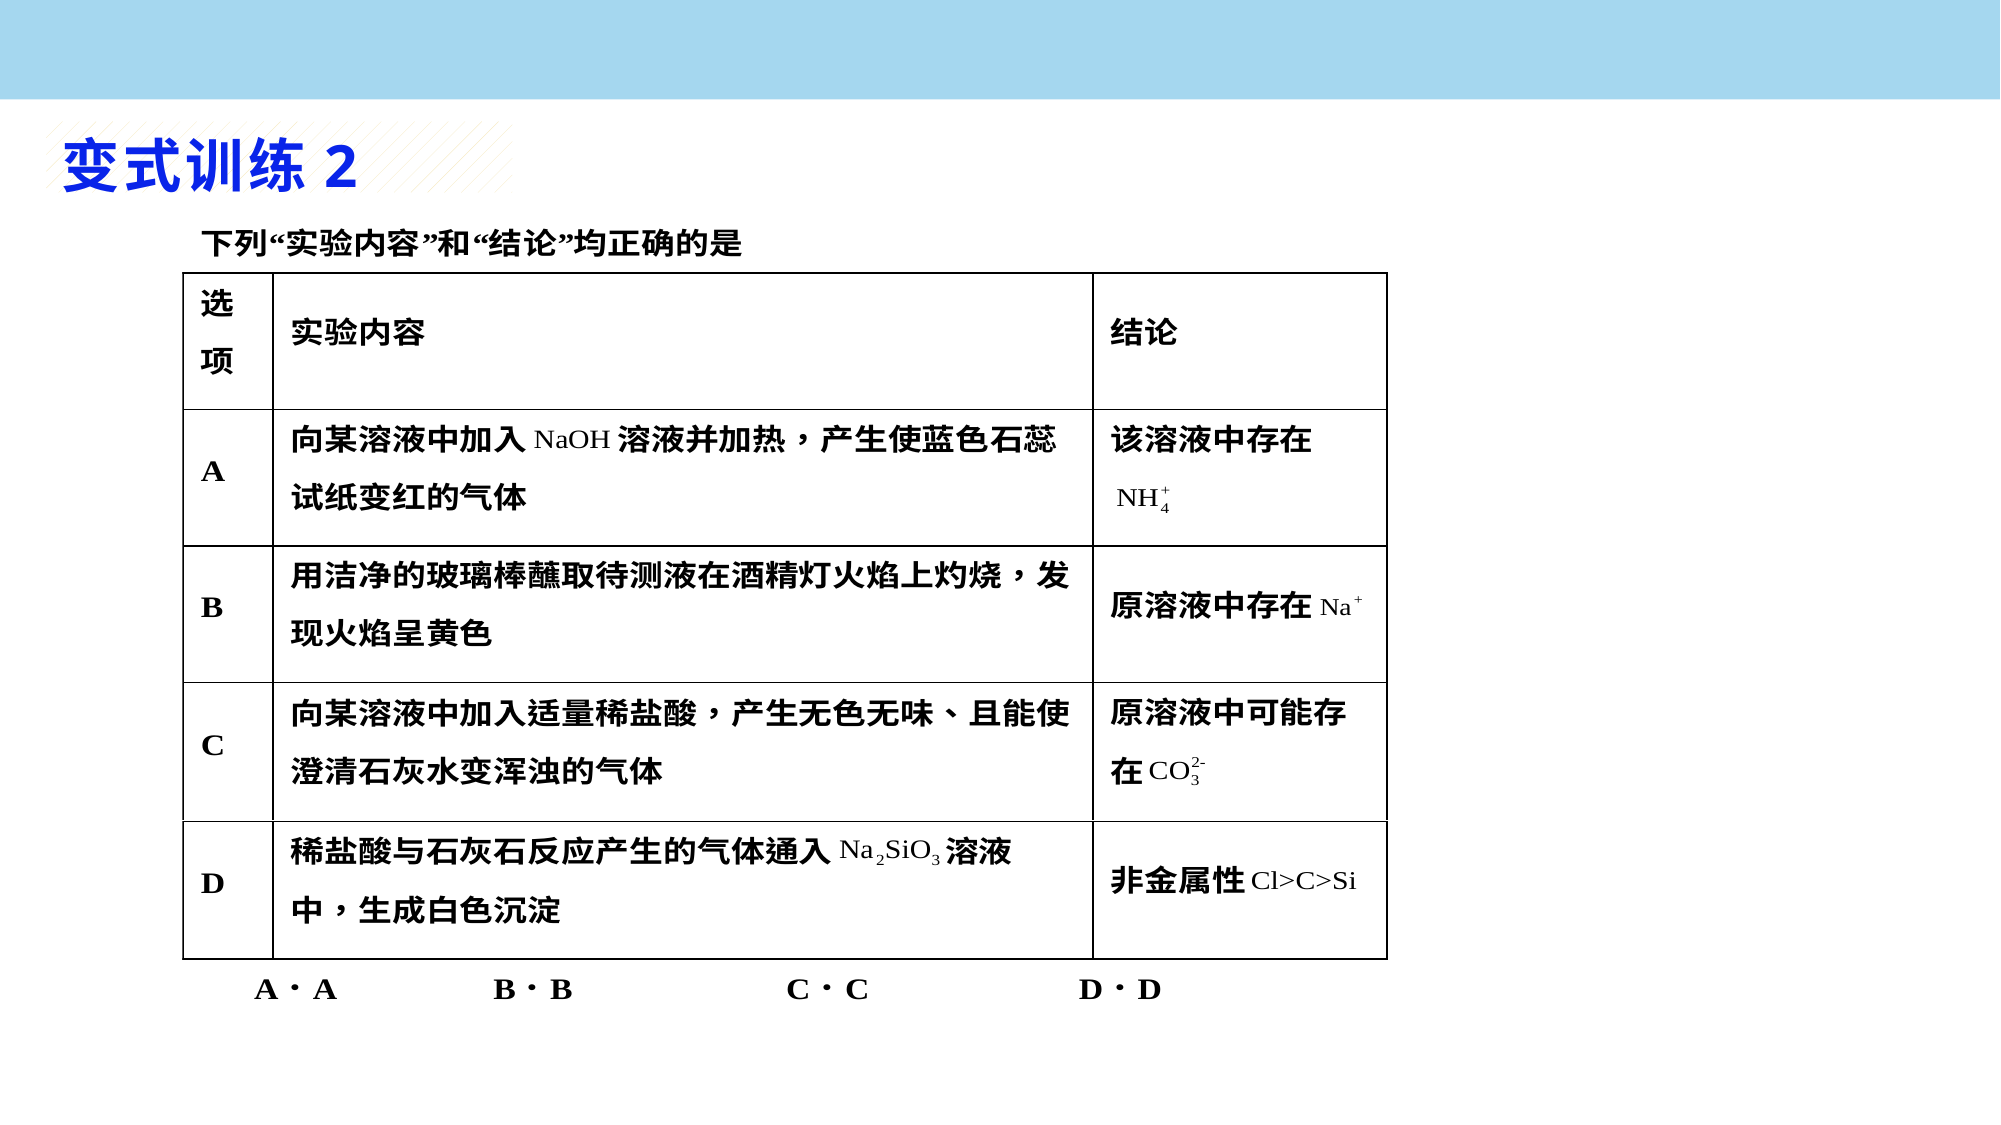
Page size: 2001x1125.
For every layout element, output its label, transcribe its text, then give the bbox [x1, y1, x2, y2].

text_box [0, 0, 2000, 100]
text_box 变式训练2 [46, 121, 513, 193]
picture [182, 214, 1389, 1018]
